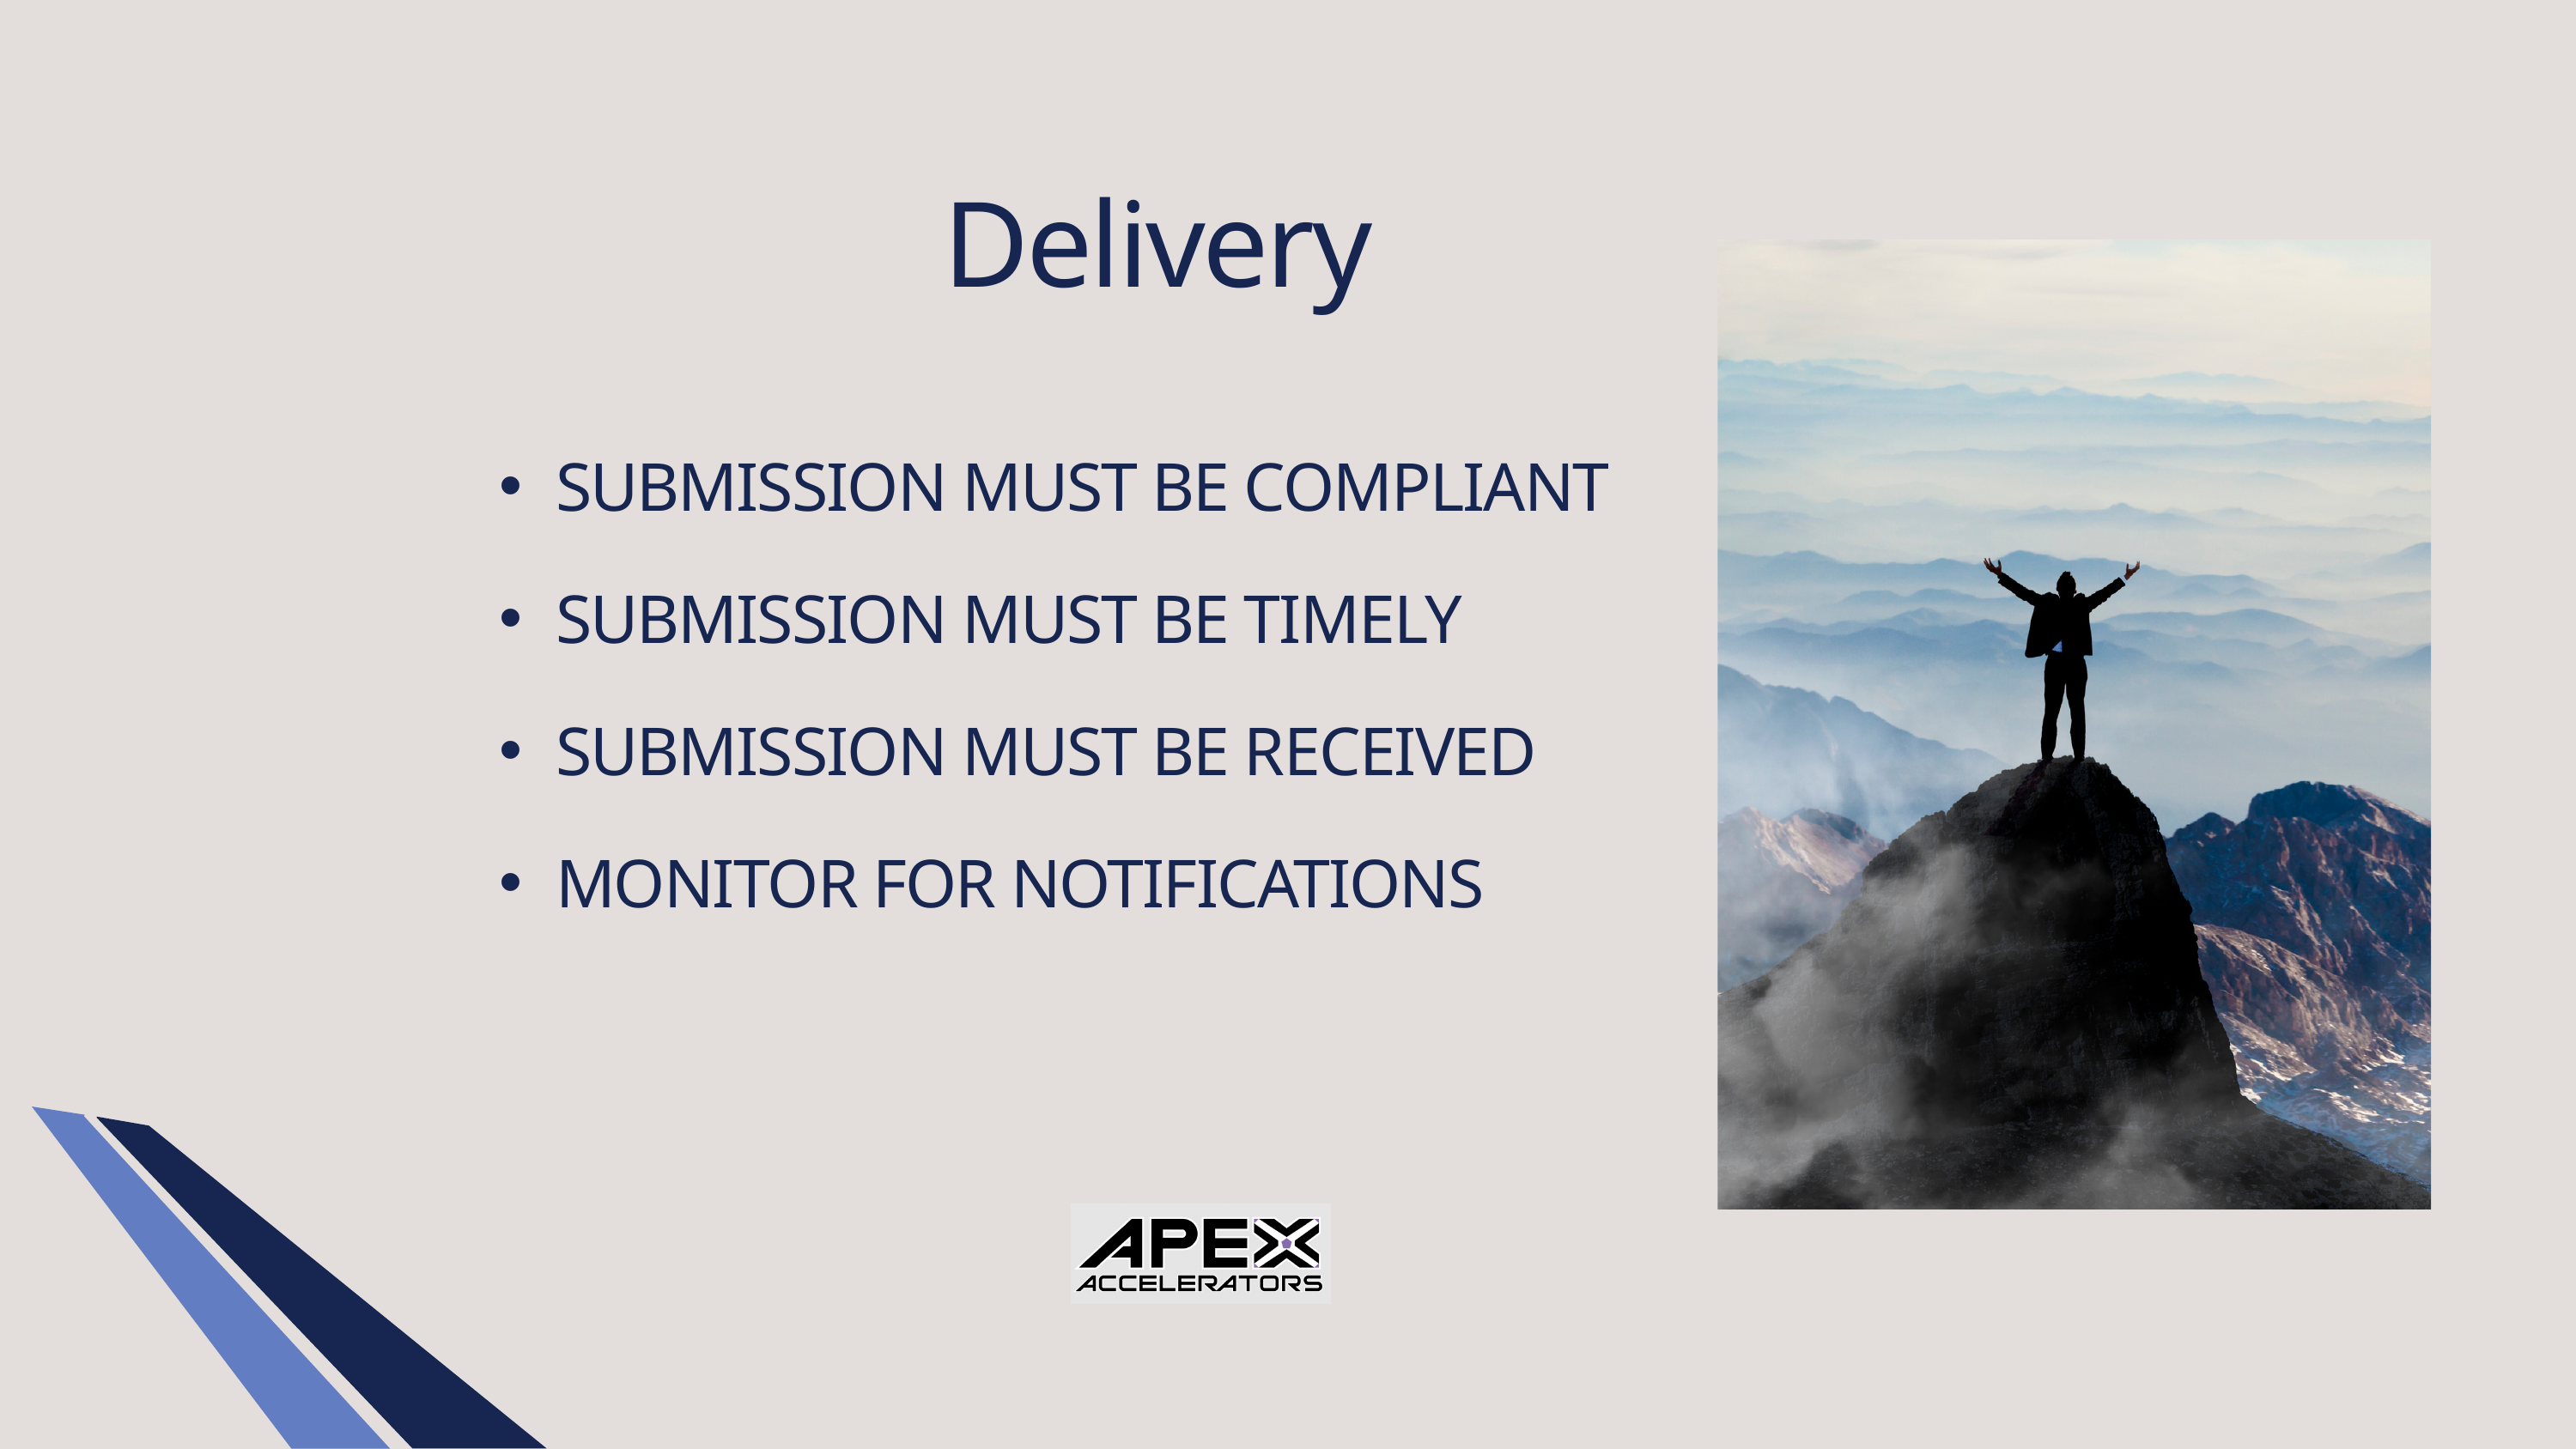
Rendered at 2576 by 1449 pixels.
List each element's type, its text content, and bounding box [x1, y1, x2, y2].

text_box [31, 1106, 547, 1449]
text_box SUBMISSION MUST BE COMPLIANT SUBMISSION MUST BE TIMELY SUBMISSION MUST BE RECEIVED MONITOR FOR NOTIFICATIONS [443, 391, 1712, 922]
picture [1716, 239, 2432, 1210]
picture [1070, 1203, 1332, 1304]
title Delivery [232, 169, 2085, 411]
